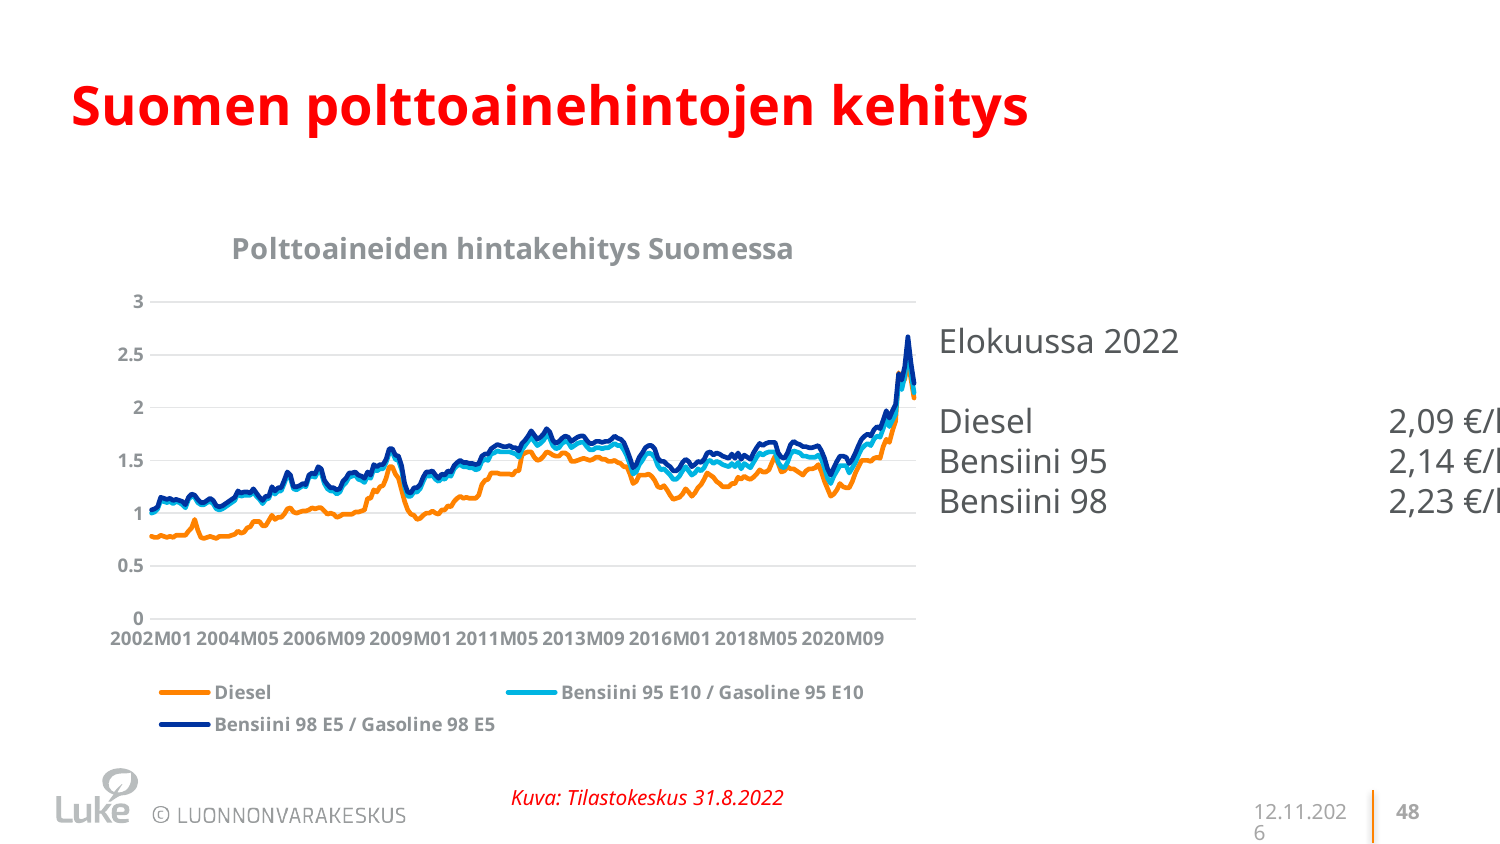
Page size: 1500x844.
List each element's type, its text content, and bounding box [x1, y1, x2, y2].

text_box Elokuussa 2022 Diesel 2,09 €/l Bensiini 95 2,14 €/l Bensiini 98 2,23 €/l [938, 313, 1500, 528]
chart [92, 200, 933, 745]
title Suomen polttoainehintojen kehitys [57, 33, 1443, 175]
picture [151, 800, 408, 829]
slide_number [1238, 794, 1370, 828]
footer Kuva: Tilastokeskus 31.8.2022 [495, 777, 1005, 810]
